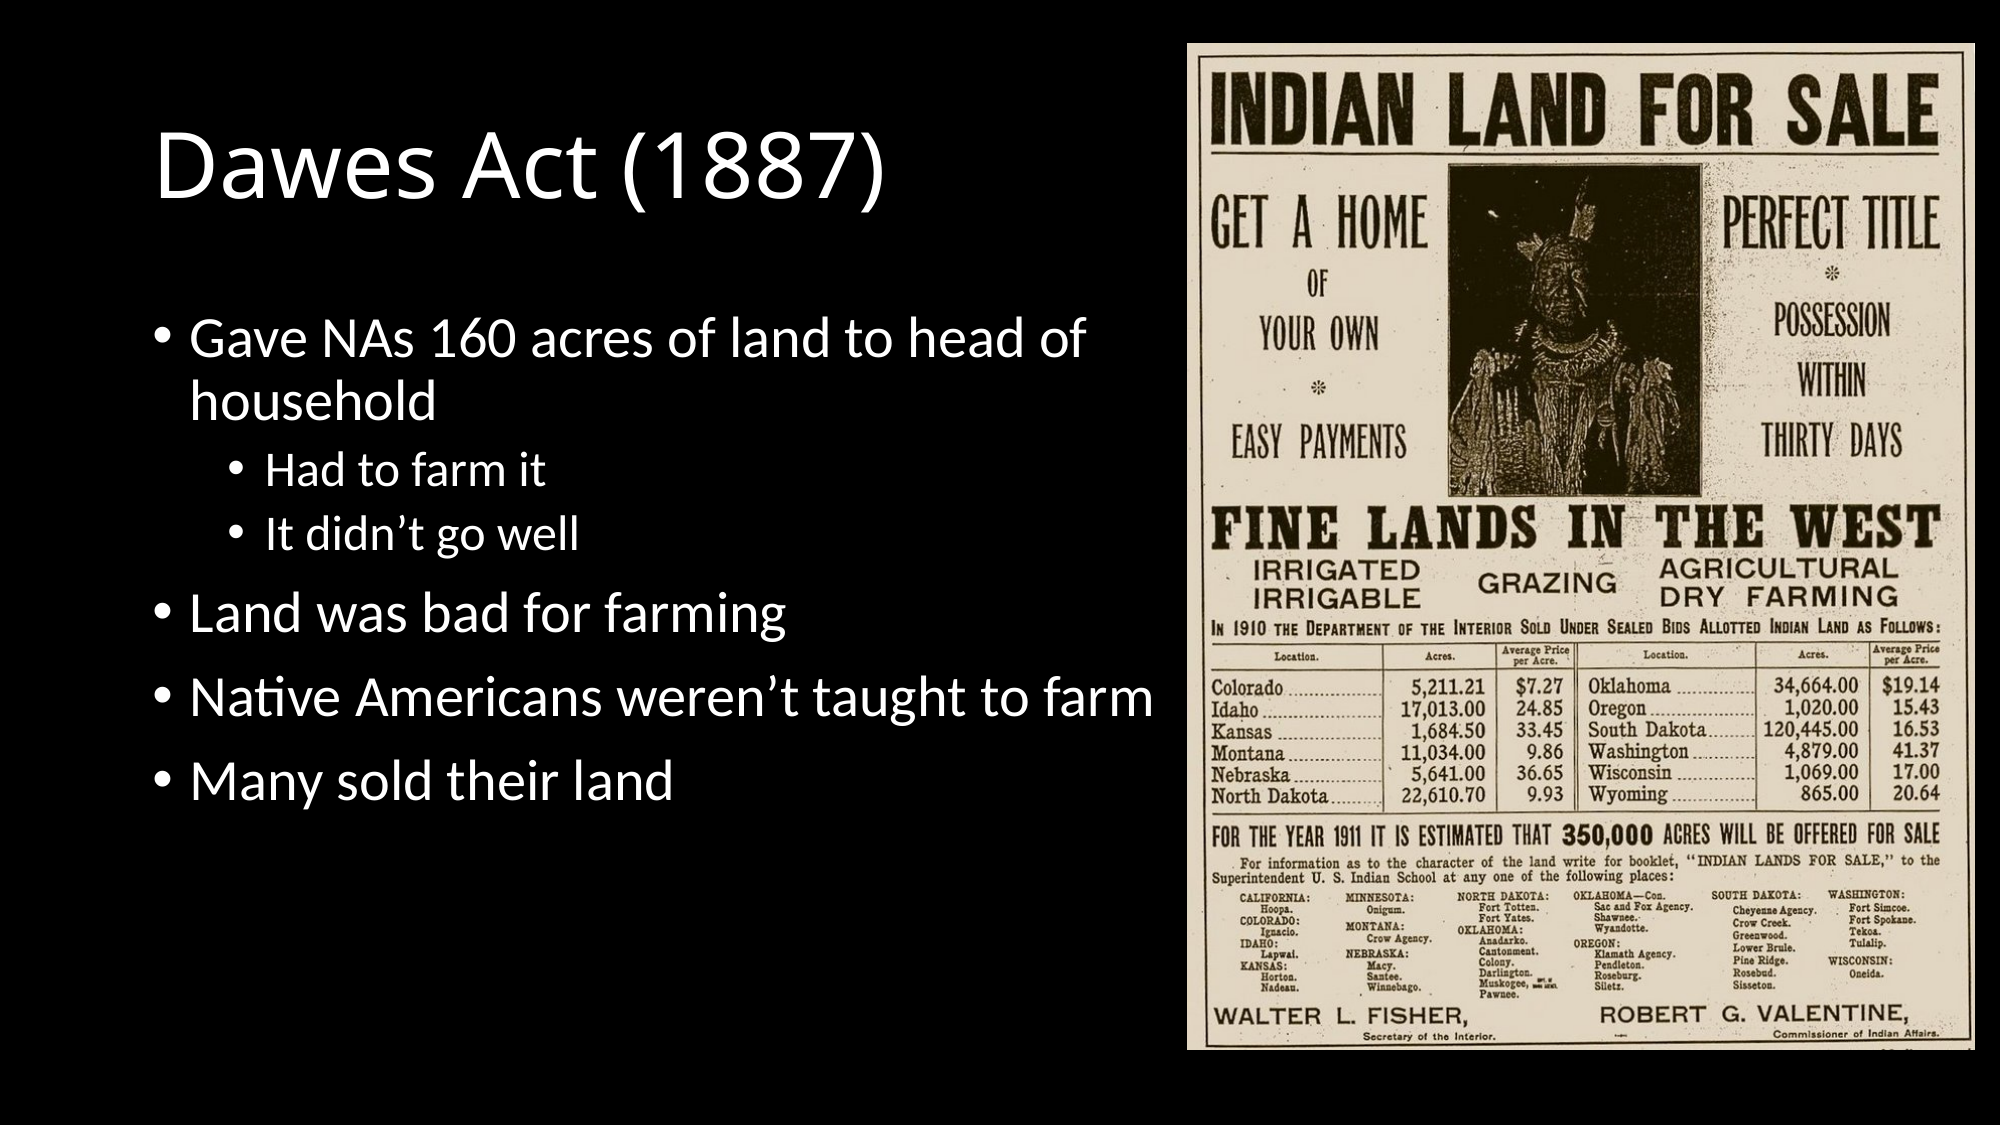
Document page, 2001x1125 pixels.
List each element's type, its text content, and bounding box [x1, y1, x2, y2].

list Gave NAs 160 acres of land to head of household Had to farm it It didn’t go well Land was bad for farming Native Americans weren’t taught to farm Many sold their land [137, 299, 1187, 1014]
picture [1187, 43, 1976, 1050]
title Dawes Act (1887) [137, 59, 1187, 278]
